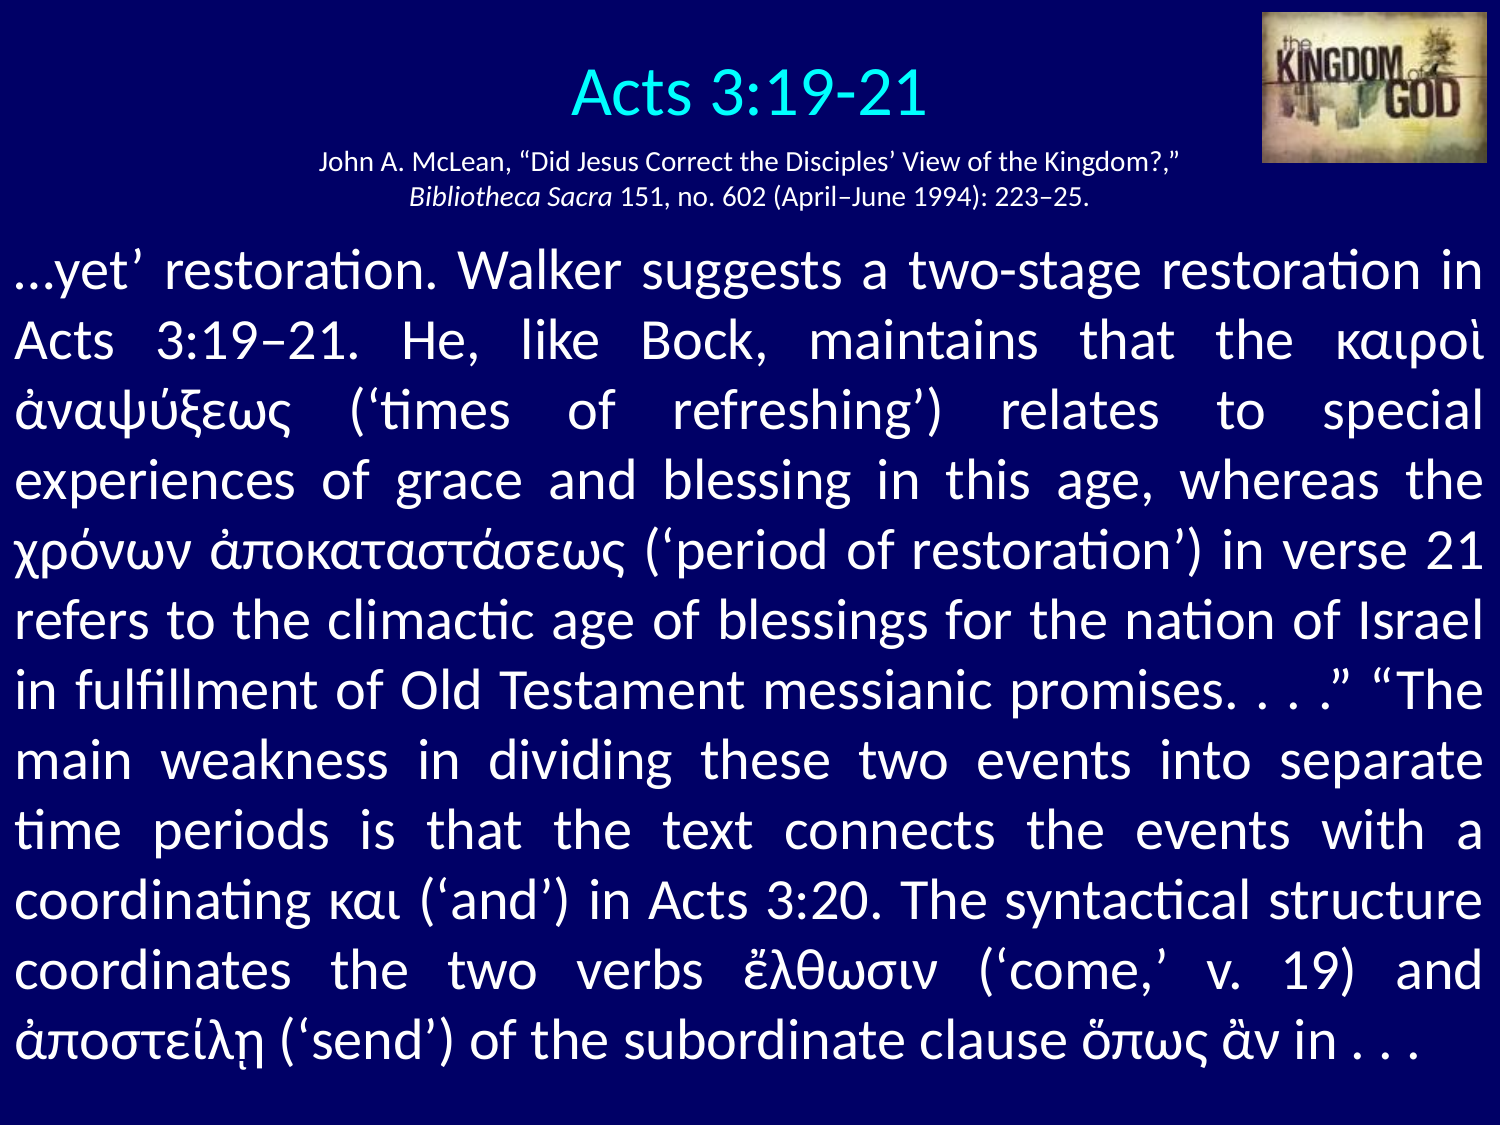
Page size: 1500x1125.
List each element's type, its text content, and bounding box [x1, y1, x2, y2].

text_box Acts 3:19-21 John A. McLean, “Did Jesus Correct the Disciples’ View of the Kingdom?,” Bibliotheca Sacra 151, no. 602 (April–June 1994): 223–25. [267, 37, 1233, 220]
text_box …yet’ restoration. Walker suggests a two-stage restoration in Acts 3:19–21. He, like Bock, maintains that the καιροὶ ἀναψύξεως (‘times of refreshing’) relates to special experiences of grace and blessing in this age, whereas the χρόνων ἀποκαταστάσεως (‘period of restoration’) in verse 21 refers to the climactic age of blessings for the nation of Israel in fulfillment of Old Testament messianic promises. . . .” “The main weakness in dividing these two events into separate time periods is that the text connects the events with a coordinating και (‘and’) in Acts 3:20. The syntactical structure coordinates the two verbs ἔλθωσιν (‘come,’ v. 19) and ἀποστείλῃ (‘send’) of the subordinate clause ὅπως ἂν in . . . [0, 224, 1500, 1079]
picture [1262, 12, 1487, 163]
